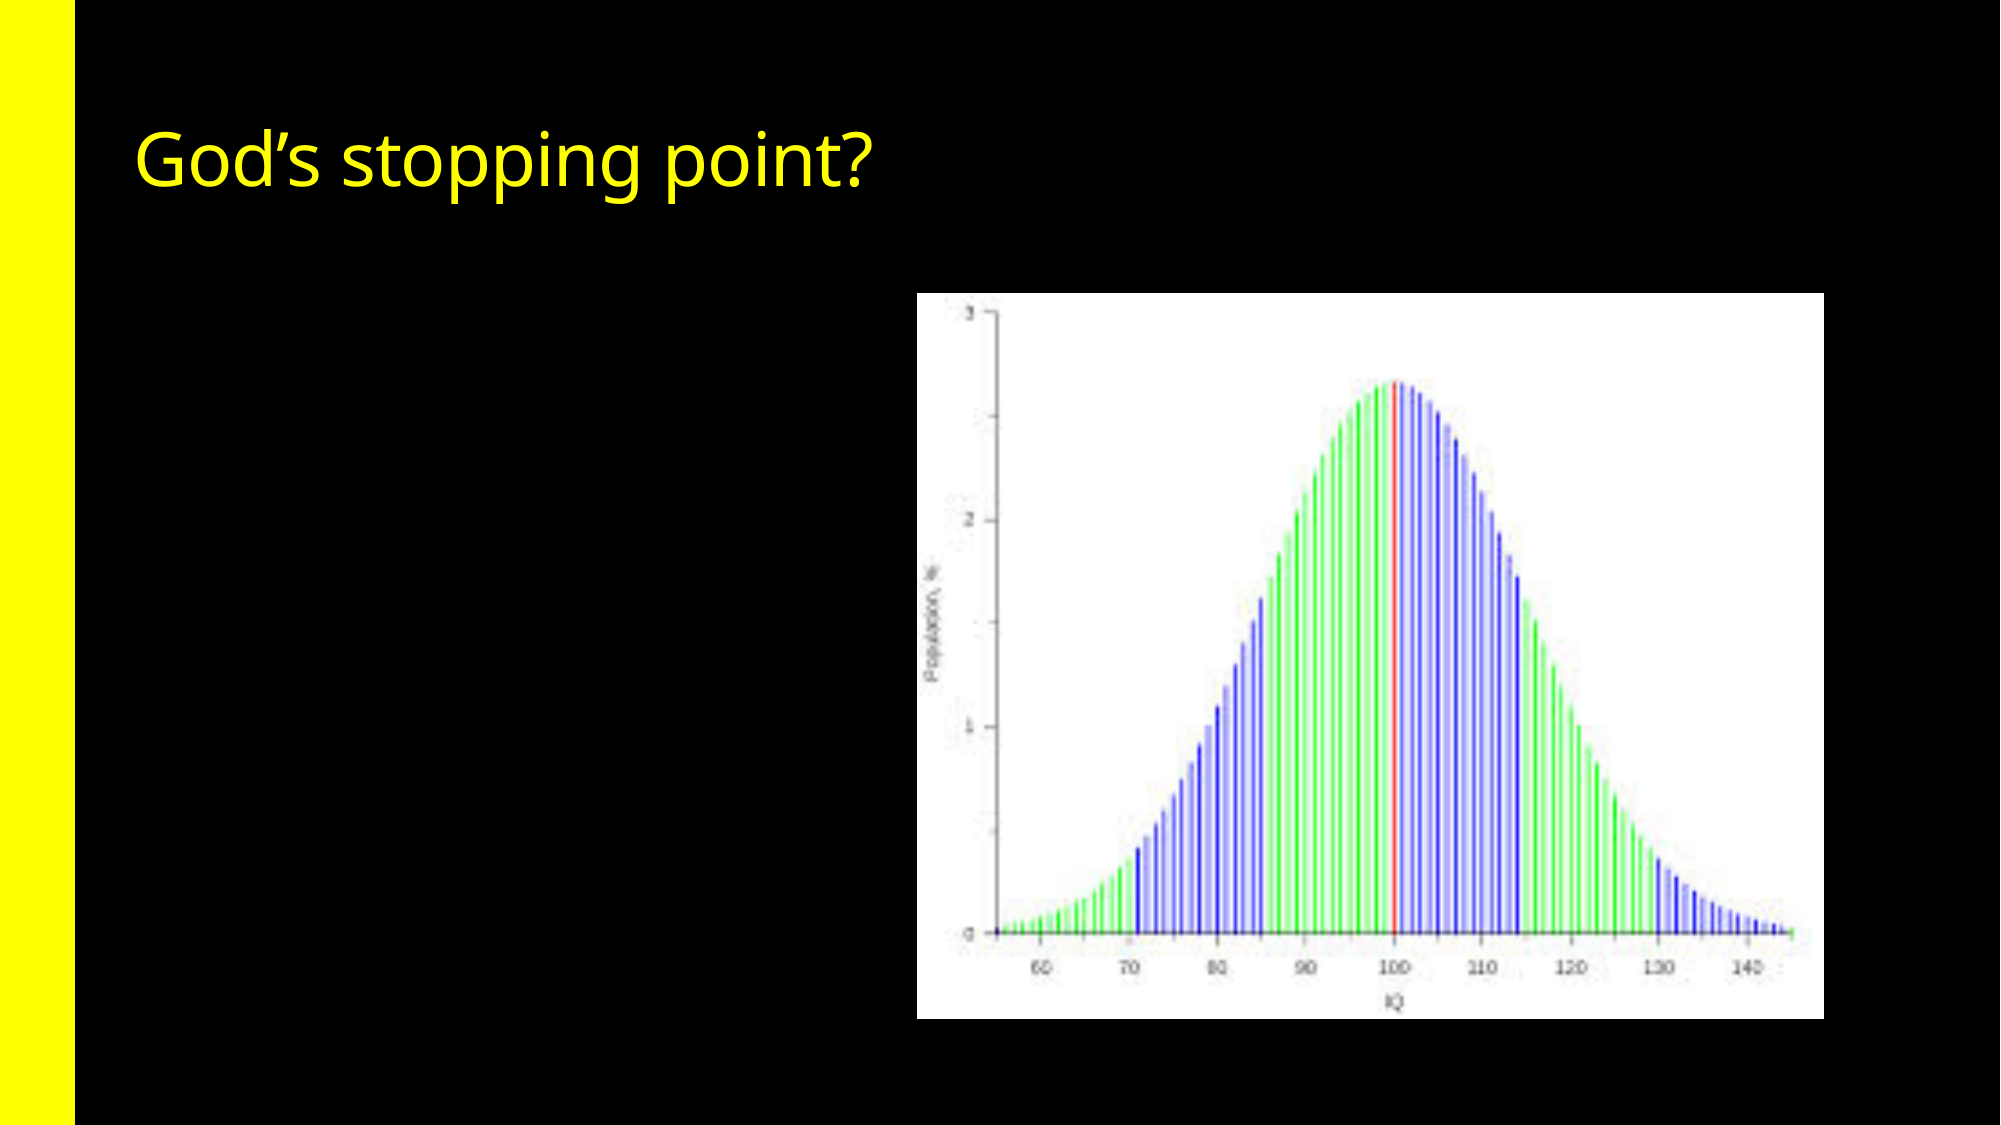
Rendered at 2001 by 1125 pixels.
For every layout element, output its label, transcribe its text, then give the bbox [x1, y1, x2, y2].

picture [917, 293, 1824, 1019]
title God’s stopping point? [118, 166, 1981, 377]
